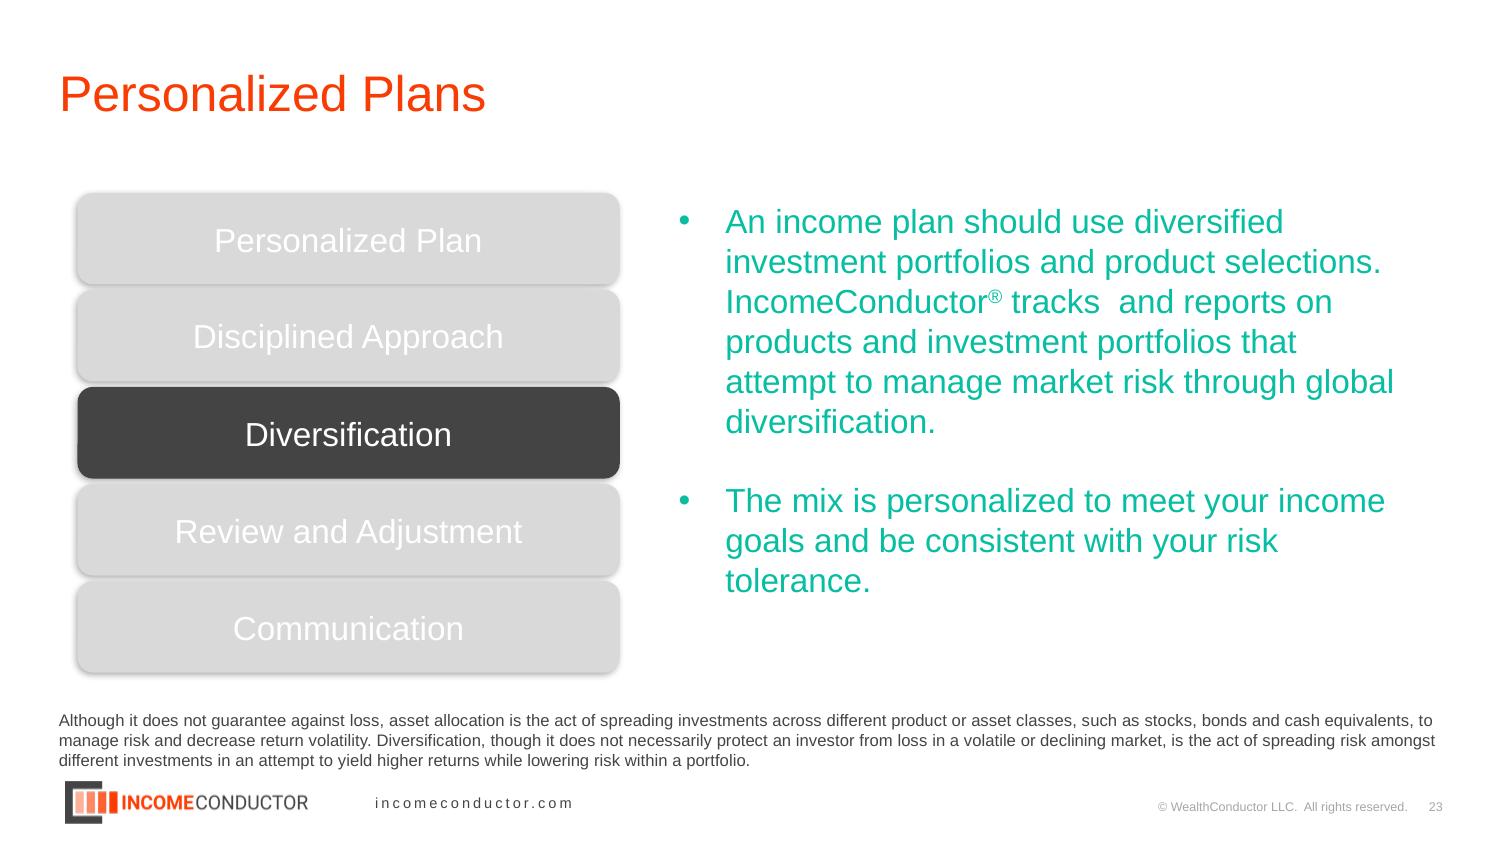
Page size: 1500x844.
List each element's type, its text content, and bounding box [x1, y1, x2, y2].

text_box Personalized Plan [76, 191, 621, 286]
title Personalized Plans [44, 41, 1449, 142]
text_box Diversification [76, 386, 621, 480]
text_box An income plan should use diversified investment portfolios and product selections. IncomeConductor® tracks and reports on products and investment portfolios that attempt to manage market risk through global diversification. The mix is personalized to meet your income goals and be consistent with your risk tolerance. [663, 192, 1414, 647]
picture [65, 781, 310, 824]
text_box Review and Adjustment [76, 483, 621, 577]
text_box Although it does not guarantee against loss, asset allocation is the act of spreading investments across different product or asset classes, such as stocks, bonds and cash equivalents, to manage risk and decrease return volatility. Diversification, though it does not necessarily protect an investor from loss in a volatile or declining market, is the act of spreading risk amongst different investments in an attempt to yield higher returns while lowering risk within a portfolio. [44, 702, 1458, 774]
text_box Communication [76, 580, 621, 674]
text_box Disciplined Approach [76, 289, 621, 383]
